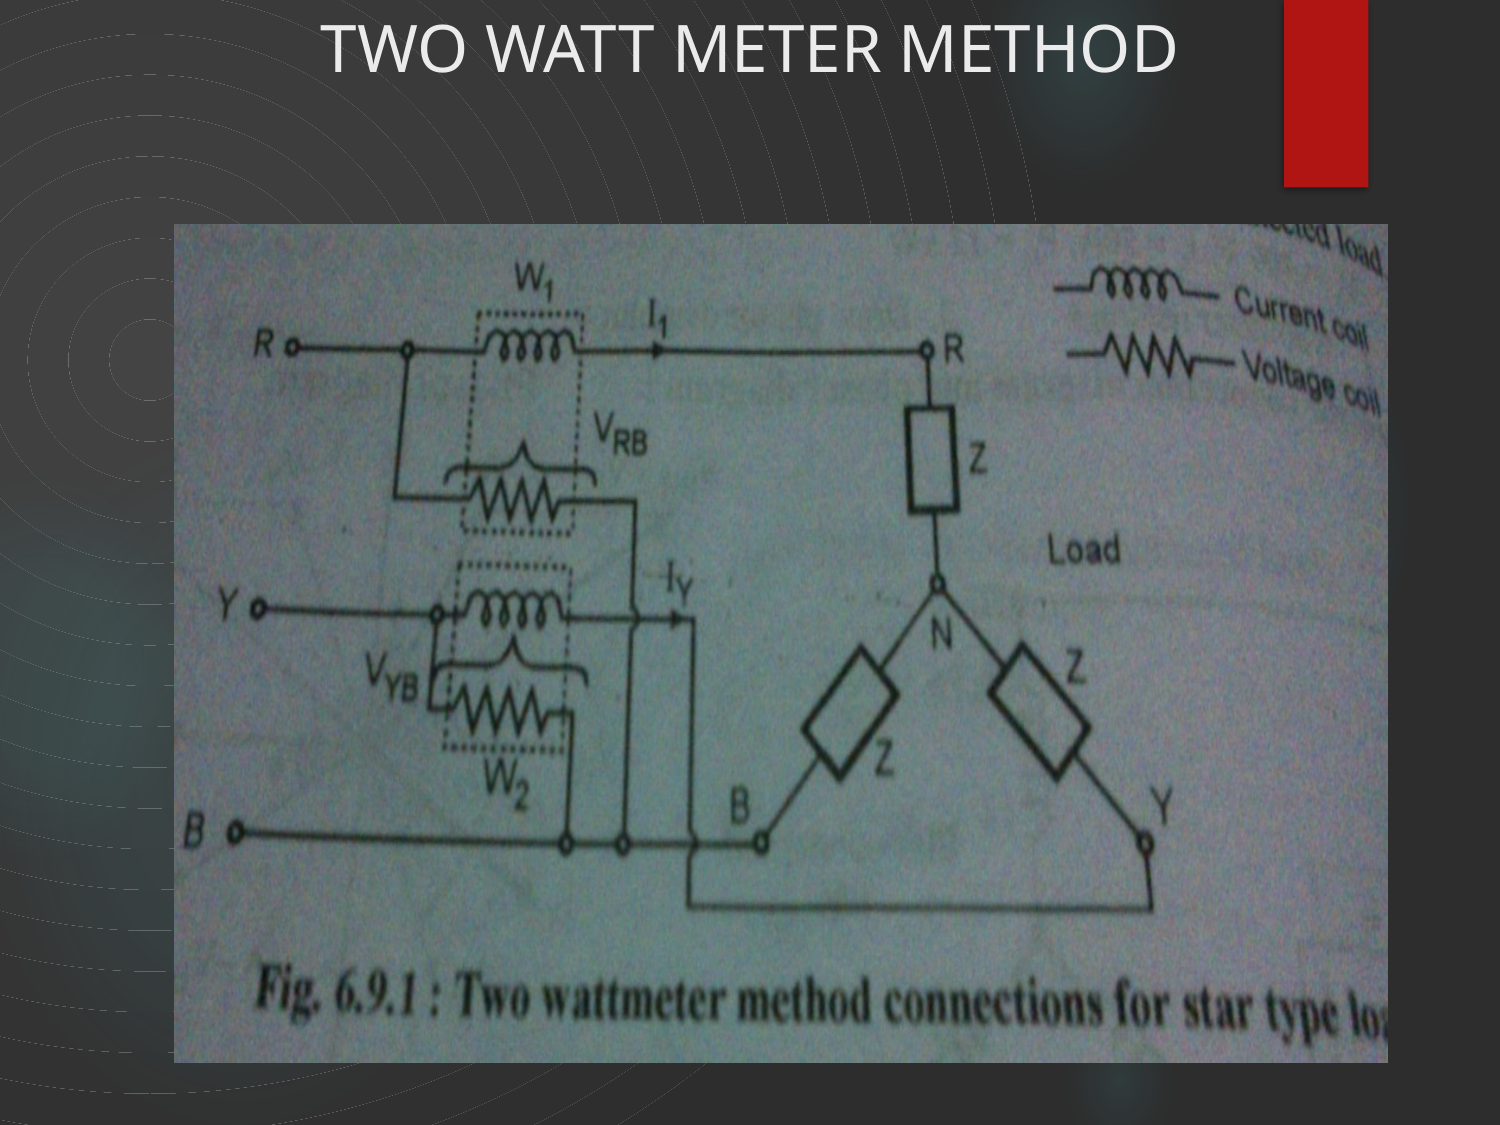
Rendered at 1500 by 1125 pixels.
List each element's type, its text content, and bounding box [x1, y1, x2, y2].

picture [0, 224, 1388, 1125]
title TWO WATT METER METHOD [75, 0, 1425, 188]
